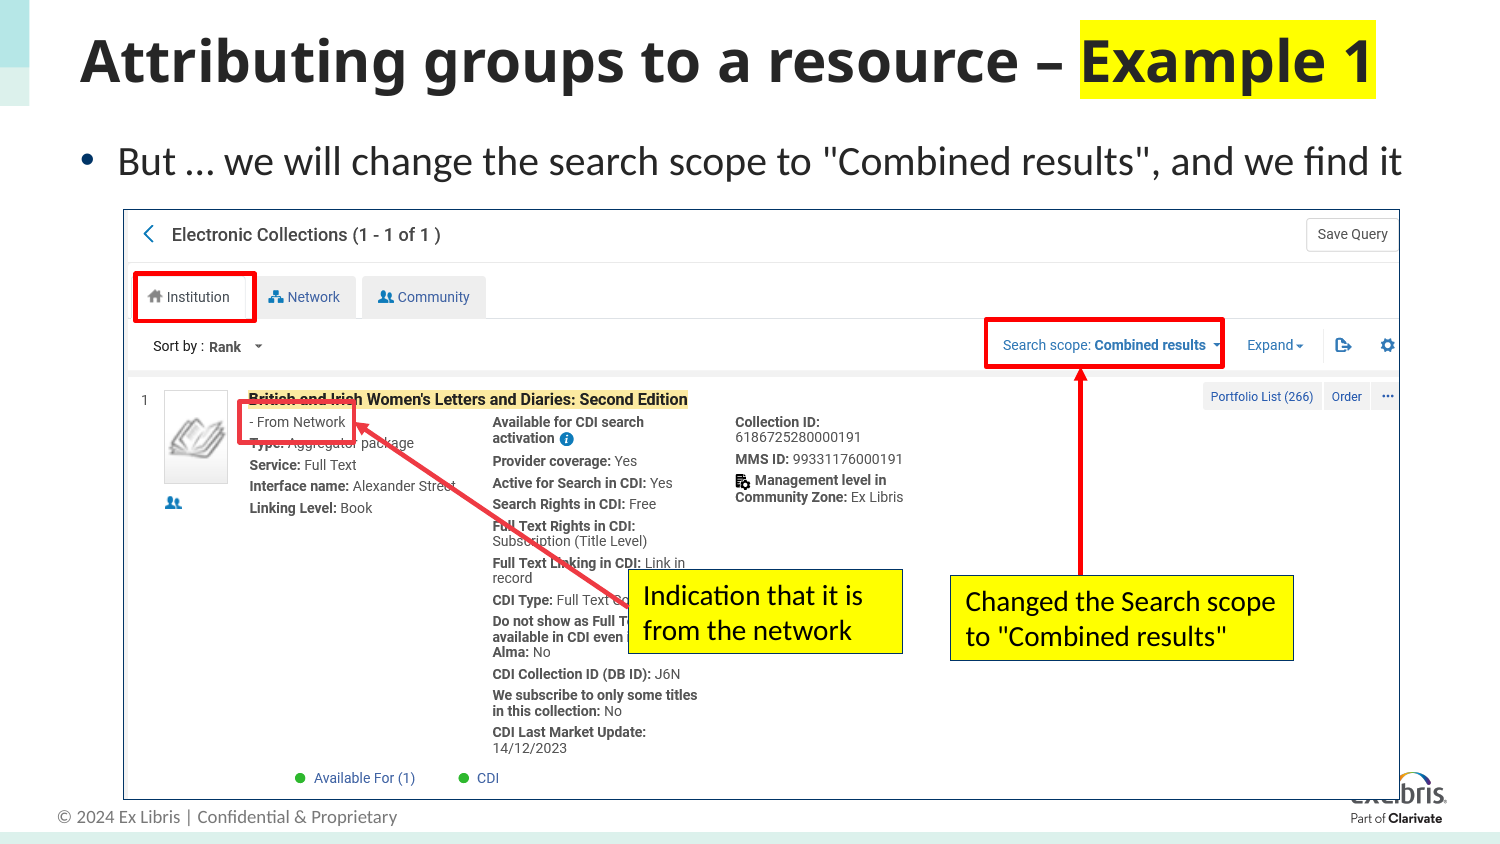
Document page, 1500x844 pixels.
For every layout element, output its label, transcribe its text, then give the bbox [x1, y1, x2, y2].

picture [123, 208, 1447, 823]
list But … we will change the search scope to "Combined results", and we find it [64, 126, 1447, 233]
title Attributing groups to a resource – Example 1 [64, 11, 1447, 107]
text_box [353, 421, 629, 608]
